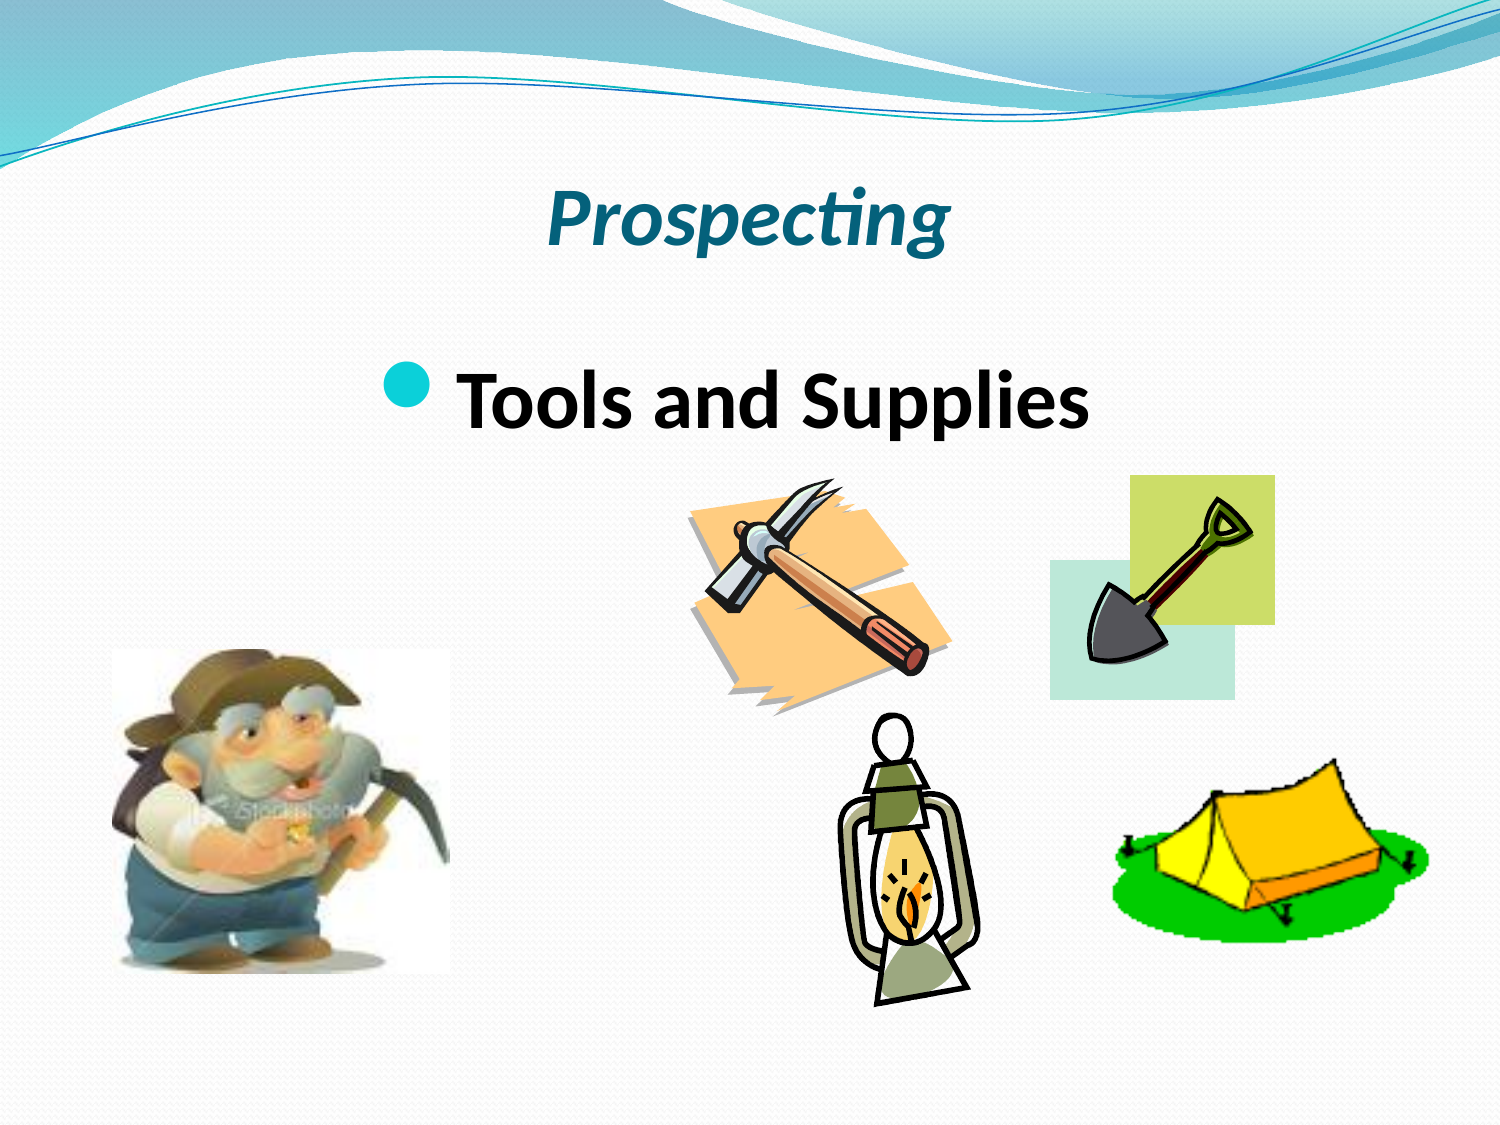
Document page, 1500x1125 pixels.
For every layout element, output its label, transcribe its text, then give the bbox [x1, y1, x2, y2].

picture [687, 474, 981, 1008]
picture [112, 649, 451, 974]
picture [1049, 474, 1438, 1013]
title Prospecting [74, 137, 1426, 263]
list Tools and Supplies [212, 337, 1276, 971]
